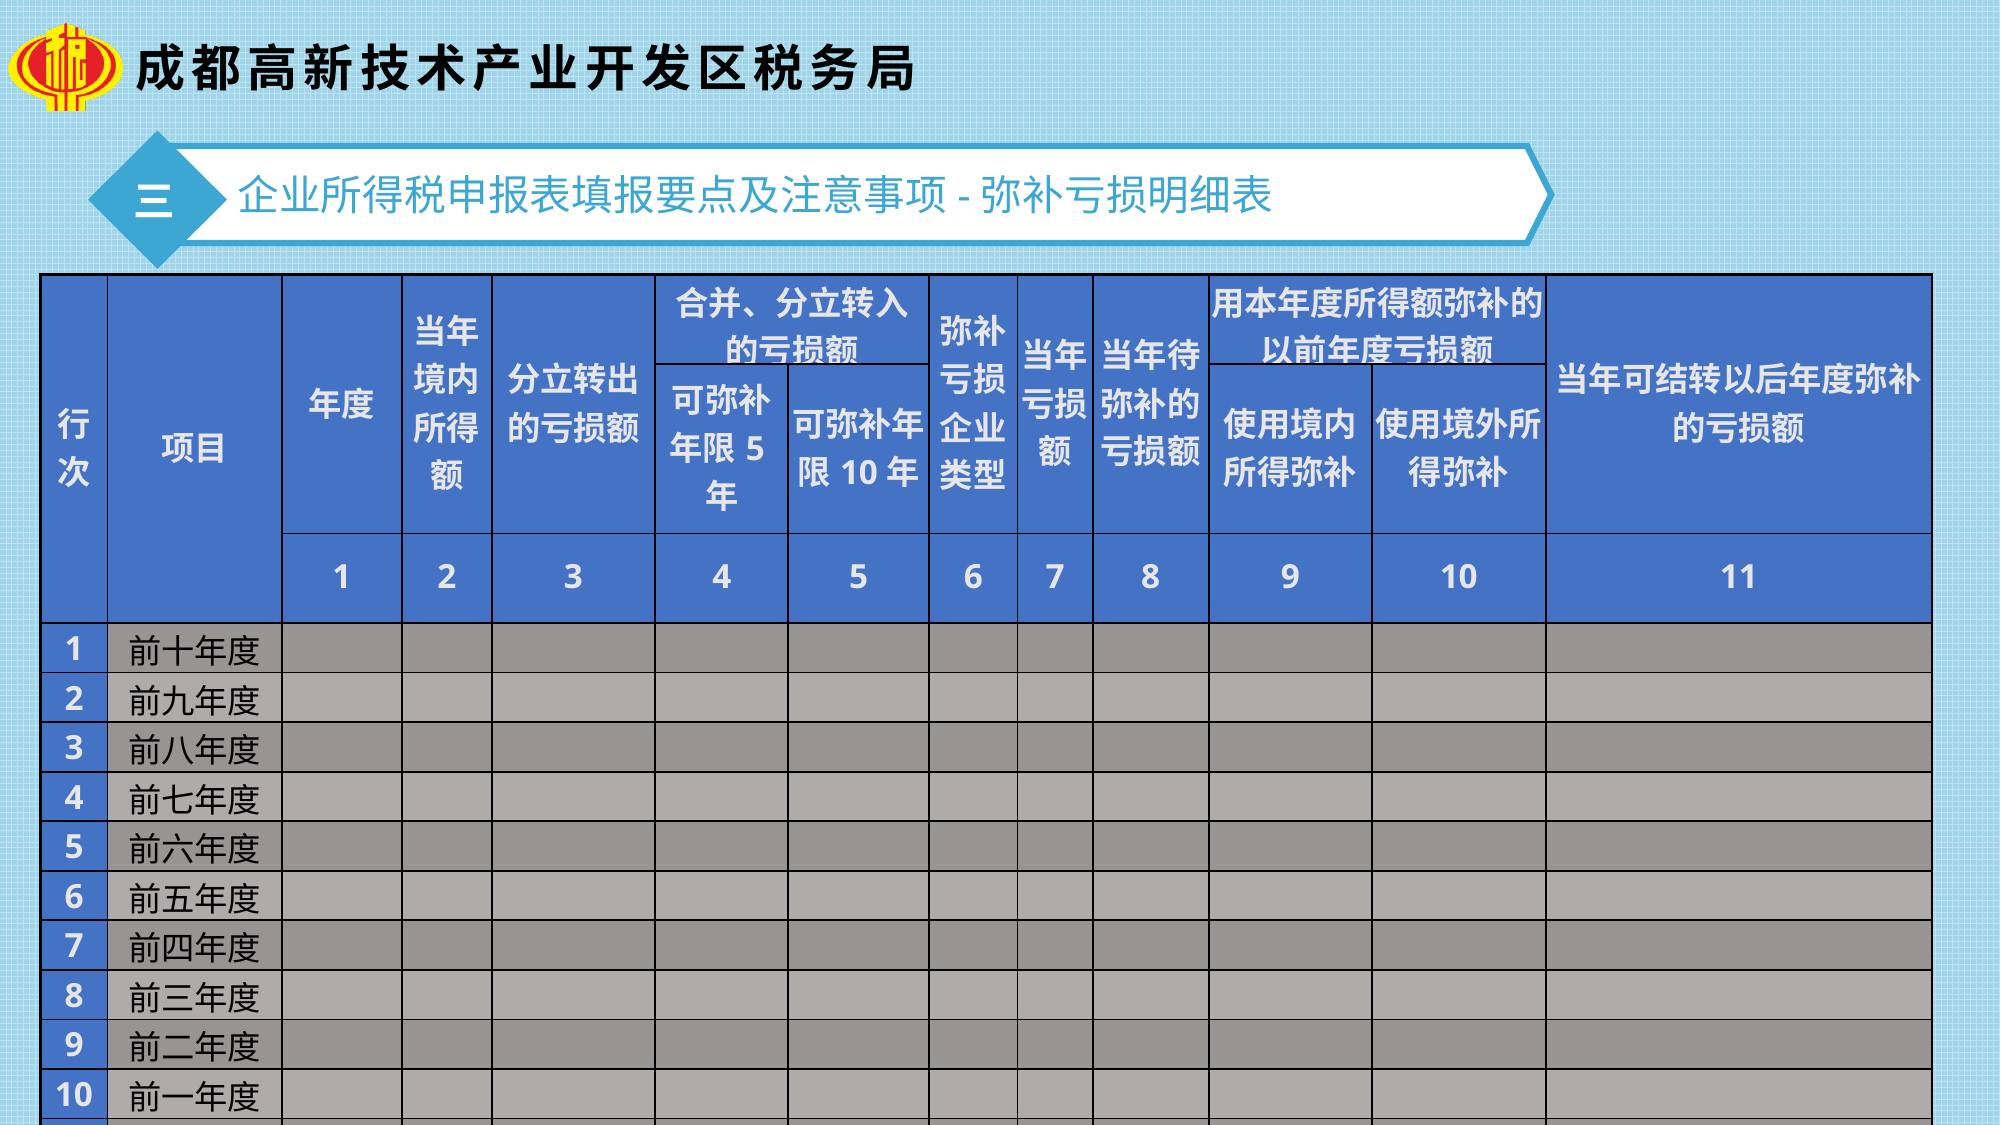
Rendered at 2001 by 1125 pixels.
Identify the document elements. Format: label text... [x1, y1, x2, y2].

picture [8, 23, 123, 111]
table_cell [1373, 773, 1545, 820]
table_cell 前四年度 [108, 921, 281, 969]
table_cell 3 [493, 534, 654, 622]
table_cell [656, 1070, 787, 1118]
table_cell [283, 1119, 401, 1125]
table_cell [1210, 673, 1371, 721]
text_box [86, 129, 222, 271]
table_cell [1018, 673, 1092, 721]
table_cell [493, 921, 654, 969]
table_cell [403, 1119, 491, 1125]
table_cell [789, 921, 928, 969]
table_cell 前十年度 [108, 624, 281, 672]
table_cell 4 [656, 534, 787, 622]
table_cell [1547, 773, 1931, 820]
table_cell [283, 773, 401, 820]
table_cell 7 [1018, 534, 1092, 622]
table_cell [283, 1070, 401, 1118]
table_cell [1094, 921, 1208, 969]
table_cell 6 [42, 872, 107, 919]
table_cell [789, 673, 928, 721]
table_cell 前二年度 [108, 1020, 281, 1068]
table_cell [1018, 971, 1092, 1019]
table_cell [1094, 723, 1208, 771]
table_cell [789, 872, 928, 919]
table_header 当年亏损额 [1018, 276, 1092, 533]
table_cell [283, 971, 401, 1019]
table_cell [930, 1020, 1017, 1042]
table_cell [789, 822, 928, 870]
table_cell 11 [42, 1119, 107, 1125]
table_cell [403, 921, 491, 969]
table_cell 4 [42, 773, 107, 820]
table_cell [1018, 624, 1092, 672]
table_cell [1018, 723, 1092, 771]
table_cell 使用境内所得弥补 [1210, 365, 1371, 533]
table_cell [1373, 723, 1545, 771]
table_cell [930, 723, 1017, 771]
table_cell [1547, 971, 1931, 1019]
table_cell [1018, 773, 1092, 820]
table_cell [403, 971, 491, 1019]
table_cell [403, 624, 491, 672]
table_cell [283, 872, 401, 919]
table_cell [283, 822, 401, 870]
table_cell [1547, 673, 1931, 721]
table_cell [493, 822, 654, 870]
table_header 用本年度所得额弥补的以前年度亏损额 [1210, 276, 1545, 363]
table_cell [1210, 1020, 1371, 1068]
table_header 年度 [283, 276, 401, 533]
table_cell [1210, 822, 1371, 870]
table_cell [283, 624, 401, 672]
table_cell [1547, 1070, 1931, 1118]
table_cell [1210, 624, 1371, 672]
table_cell [1373, 1119, 1545, 1125]
text_box 成都高新技术产业开发区税务局 [123, 29, 998, 105]
table_cell 3 [42, 723, 107, 771]
table_cell [1373, 1020, 1545, 1068]
table_cell [656, 1020, 787, 1068]
table_cell [1094, 1119, 1208, 1125]
table_cell 6 [930, 534, 1017, 622]
table_cell [930, 673, 1017, 721]
table_cell 8 [1094, 534, 1208, 622]
table_cell [1210, 723, 1371, 771]
table_cell [1210, 1070, 1371, 1118]
table_cell [656, 822, 787, 870]
table_cell [493, 723, 654, 771]
table_header 弥补亏损企业类型 [930, 276, 1017, 533]
table_cell 7 [42, 921, 107, 969]
table_cell 10 [42, 1070, 107, 1118]
table_cell [1210, 971, 1371, 1019]
table_cell [656, 723, 787, 771]
table_cell [930, 1119, 1017, 1125]
table_cell 10 [1373, 534, 1545, 622]
table_cell [656, 921, 787, 969]
table_cell [283, 921, 401, 969]
table_cell 5 [789, 534, 928, 622]
table_cell 1 [42, 624, 107, 672]
table_cell 使用境外所得弥补 [1373, 365, 1545, 533]
table_cell [1547, 872, 1931, 919]
table_cell [493, 872, 654, 919]
table_cell [1373, 921, 1545, 969]
table_cell [656, 1119, 787, 1125]
table_cell [1018, 1103, 1092, 1118]
table_cell [1210, 872, 1371, 919]
table_cell [930, 872, 1017, 919]
table_cell [493, 1070, 654, 1118]
table_cell [789, 624, 928, 672]
table_cell [283, 1020, 401, 1068]
text_box [175, 145, 1553, 245]
table_cell [930, 1103, 1017, 1118]
table_cell [656, 971, 787, 1019]
table_cell [493, 624, 654, 672]
table_cell 9 [42, 1020, 107, 1068]
table_cell [789, 773, 928, 820]
table_cell 前三年度 [108, 971, 281, 1019]
table_cell [1547, 921, 1931, 969]
table_cell 2 [403, 534, 491, 622]
table_cell [493, 673, 654, 721]
table_cell [1094, 1103, 1208, 1118]
table_header 当年待弥补的亏损额 [1094, 276, 1208, 533]
table_cell [1373, 673, 1545, 721]
table_cell 前七年度 [108, 773, 281, 820]
text_box 三 [118, 166, 172, 232]
table_cell [403, 872, 491, 919]
table_cell [283, 723, 401, 771]
table_cell [1373, 872, 1545, 919]
table_cell 8 [42, 971, 107, 1019]
table_cell [1373, 822, 1545, 870]
table_cell 前九年度 [108, 673, 281, 721]
table_cell 前五年度 [108, 872, 281, 919]
table_cell [1547, 822, 1931, 870]
table_cell [403, 673, 491, 721]
table_cell [1373, 624, 1545, 672]
table_cell 可弥补年限5年 [656, 365, 787, 533]
table_cell 可弥补年限10年 [789, 365, 928, 533]
table_cell [1094, 822, 1208, 870]
table_cell [493, 1119, 654, 1125]
table_cell [789, 723, 928, 771]
table_cell [403, 773, 491, 820]
table_cell [1547, 723, 1931, 771]
table_header 合并、分立转入 的亏损额 [656, 276, 928, 363]
table_cell [1547, 624, 1931, 672]
table_cell [789, 1020, 928, 1042]
table_cell 9 [1210, 534, 1371, 622]
table_cell [1210, 921, 1371, 969]
table_header 行次 [42, 276, 107, 622]
table_cell [789, 971, 928, 1019]
table_cell [493, 773, 654, 820]
table_cell 前八年度 [108, 723, 281, 771]
table_cell [789, 1103, 928, 1118]
table_cell [930, 971, 1017, 1019]
table_cell [1018, 1119, 1092, 1125]
table_cell [656, 872, 787, 919]
table_cell [493, 971, 654, 1019]
table_cell [1210, 773, 1371, 820]
table_cell [1547, 1020, 1931, 1068]
table_cell [1210, 1119, 1371, 1125]
table_cell [656, 624, 787, 672]
table_header 项目 [108, 276, 281, 622]
table_cell [930, 624, 1017, 672]
footer 财税-www.caishui.org [662, 1042, 1338, 1103]
table_cell [930, 822, 1017, 870]
table_cell [493, 1020, 654, 1068]
table_header 当年境内所得额 [403, 276, 491, 533]
table_cell [1018, 921, 1092, 969]
table_cell 5 [42, 822, 107, 870]
table_cell [1094, 872, 1208, 919]
table_cell [403, 822, 491, 870]
table_header 当年可结转以后年度弥补的亏损额 [1547, 276, 1931, 533]
table_cell [1018, 1020, 1092, 1042]
table_cell [1094, 1020, 1208, 1042]
table_cell [1094, 773, 1208, 820]
table_cell [656, 673, 787, 721]
table_cell [1018, 822, 1092, 870]
table_cell [283, 673, 401, 721]
table_cell 本年度 [108, 1119, 281, 1125]
table_cell [1547, 1119, 1931, 1125]
table_cell [1094, 673, 1208, 721]
table_cell [789, 1119, 928, 1125]
table_cell [930, 773, 1017, 820]
table_cell [403, 1020, 491, 1068]
table_cell [1094, 971, 1208, 1019]
table_cell [403, 1070, 491, 1118]
table_cell [1373, 1070, 1545, 1118]
table_cell [1373, 971, 1545, 1019]
table_cell 前六年度 [108, 822, 281, 870]
table_cell 1 [283, 534, 401, 622]
table_cell 11 [1547, 534, 1931, 622]
table_cell [403, 723, 491, 771]
text_box 企业所得税申报表填报要点及注意事项-弥补亏损明细表 [222, 161, 1288, 227]
table_header 分立转出的亏损额 [493, 276, 654, 533]
table_cell 2 [42, 673, 107, 721]
table_cell [1018, 872, 1092, 919]
table_cell [930, 921, 1017, 969]
table_cell 前一年度 [108, 1070, 281, 1118]
table_cell [656, 773, 787, 820]
table_cell [1094, 624, 1208, 672]
